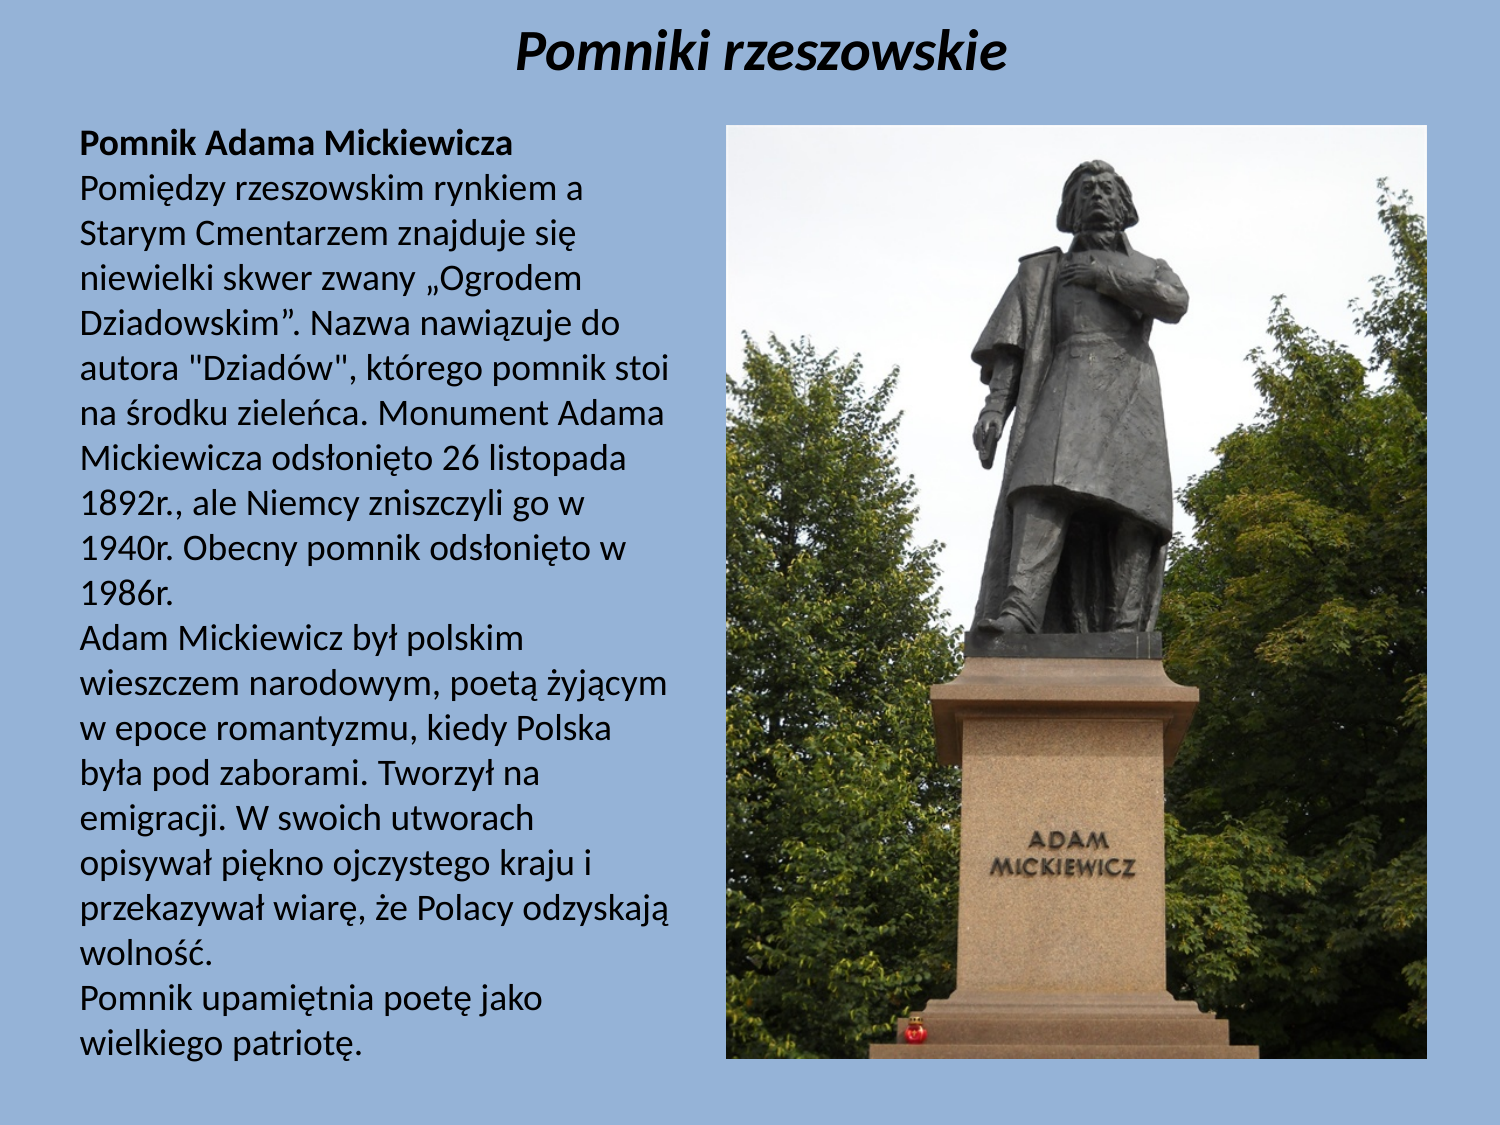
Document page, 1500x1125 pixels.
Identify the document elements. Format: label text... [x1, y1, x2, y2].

picture [726, 125, 1427, 1059]
text_box Pomniki rzeszowskie [277, 0, 1247, 95]
text_box Pomnik Adama Mickiewicza Pomiędzy rzeszowskim rynkiem a Starym Cmentarzem znajduje się niewielki skwer zwany „Ogrodem Dziadowskim”. Nazwa nawiązuje do autora "Dziadów", którego pomnik stoi na środku zieleńca. Monument Adama Mickiewicza odsłonięto 26 listopada 1892r., ale Niemcy zniszczyli go w 1940r. Obecny pomnik odsłonięto w 1986r. Adam Mickiewicz był polskim wieszczem narodowym, poetą żyjącym w epoce romantyzmu, kiedy Polska była pod zaborami. Tworzył na emigracji. W swoich utworach opisywał piękno ojczystego kraju i przekazywał wiarę, że Polacy odzyskają wolność. Pomnik upamiętnia poetę jako wielkiego patriotę. [64, 110, 691, 1115]
